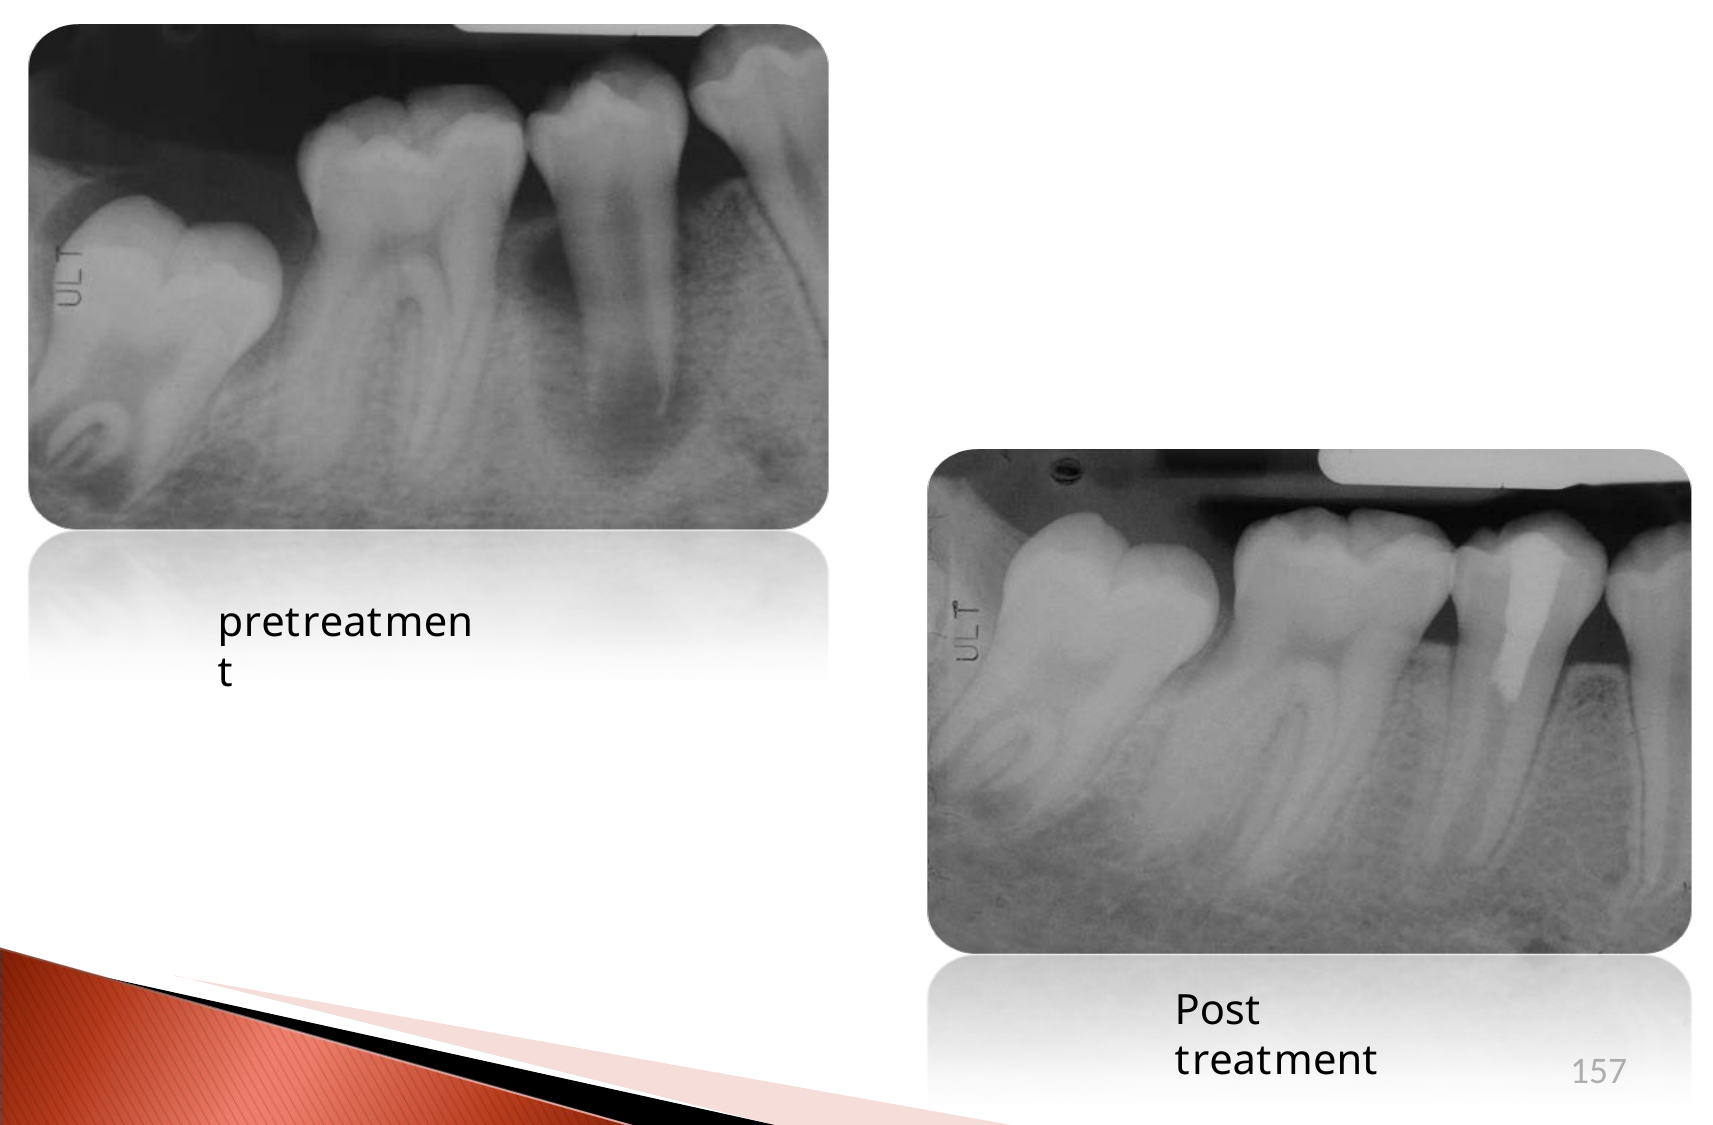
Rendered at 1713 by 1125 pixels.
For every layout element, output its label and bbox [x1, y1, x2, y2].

text_box [0, 23, 1696, 1125]
